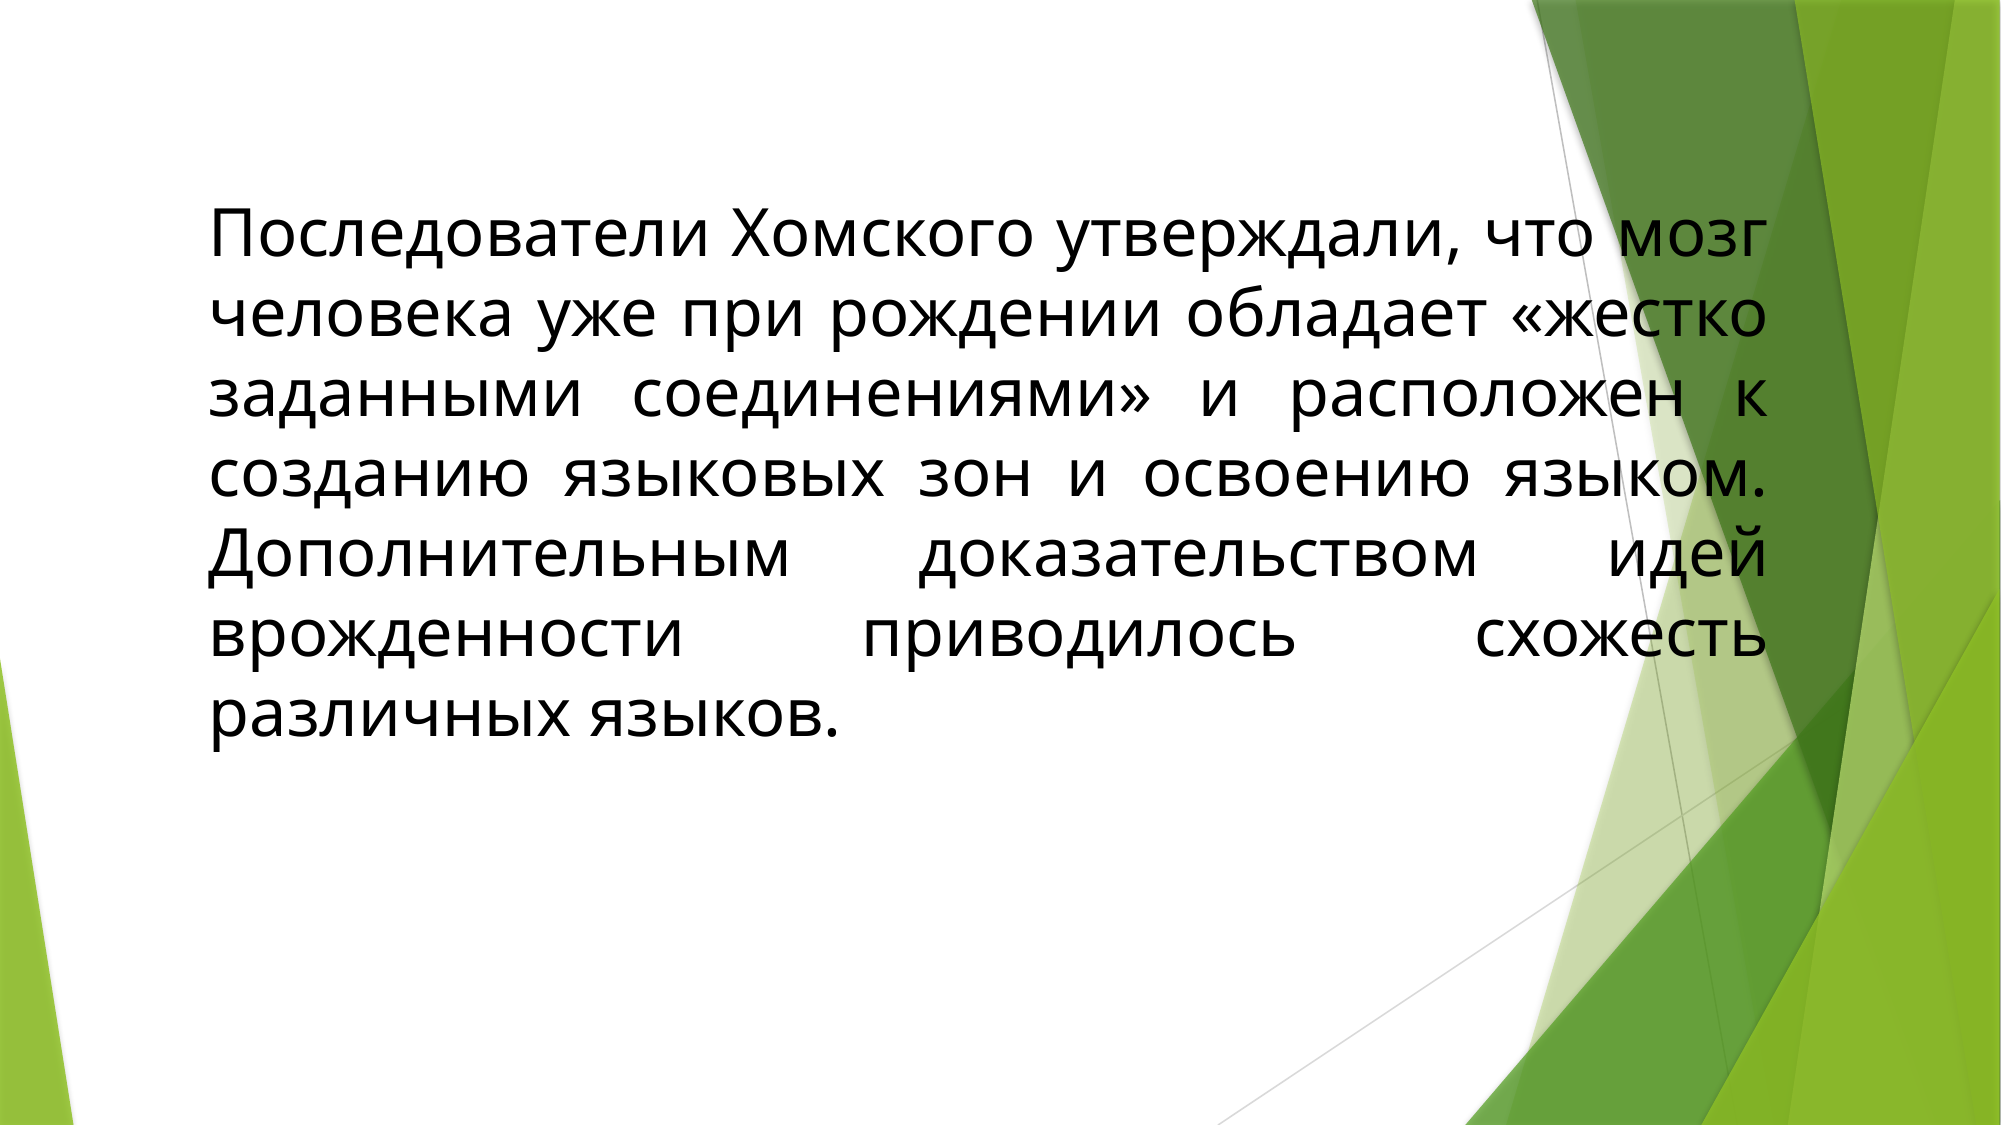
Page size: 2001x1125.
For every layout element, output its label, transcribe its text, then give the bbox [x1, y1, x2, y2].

text_box Последователи Хомского утверждали, что мозг человека уже при рождении обладает «жестко заданными соединениями» и расположен к созданию языковых зон и освоению языком. Дополнительным доказательством идей врожденности приводилось схожесть различных языков. [194, 182, 1786, 757]
